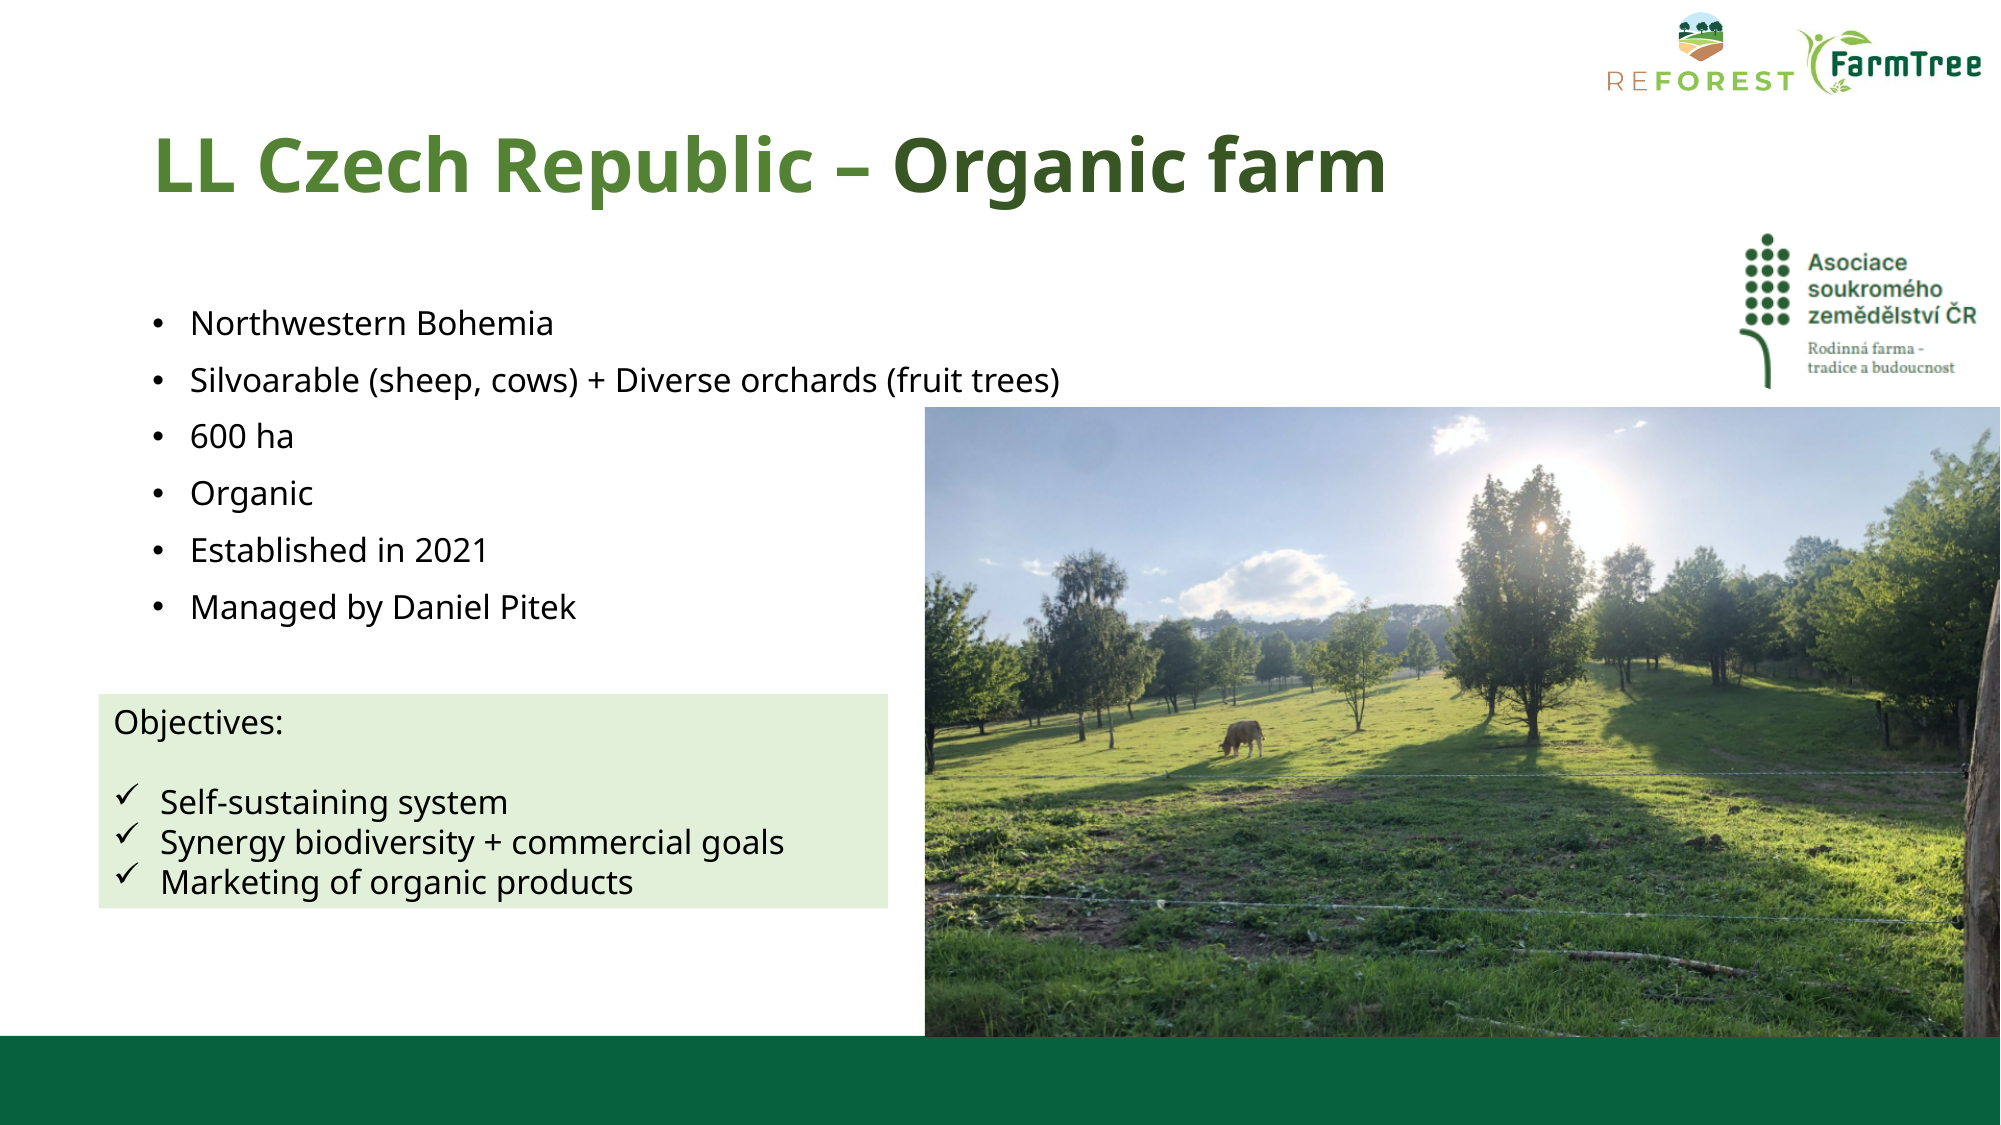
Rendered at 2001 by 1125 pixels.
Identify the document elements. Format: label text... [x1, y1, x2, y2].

picture [924, 407, 2000, 1037]
title LL Czech Republic – Organic farm [137, 59, 1863, 278]
picture [1719, 228, 2000, 393]
picture [1608, 12, 1992, 106]
list Northwestern Bohemia Silvoarable (sheep, cows) + Diverse orchards (fruit trees) 600 ha Organic Established in 2021 Managed by Daniel Pitek [137, 299, 1218, 1014]
text_box Objectives: Self-sustaining system Synergy biodiversity + commercial goals Marketing of organic products [98, 694, 889, 909]
text_box [0, 1035, 2000, 1125]
